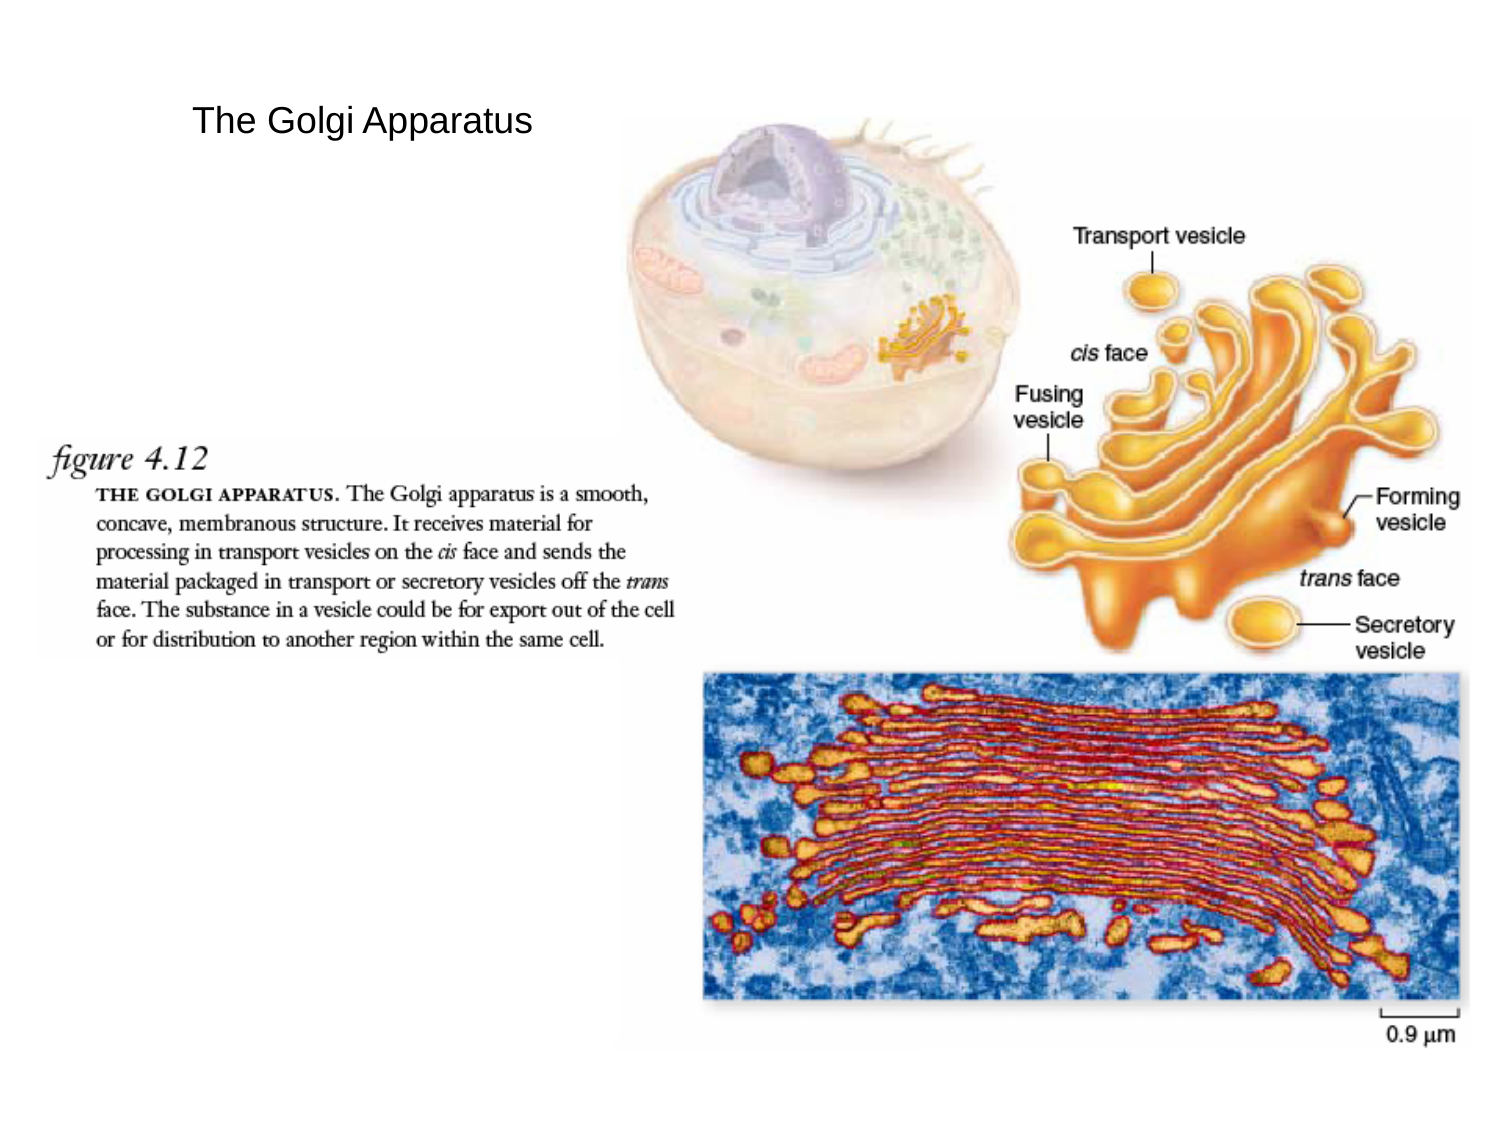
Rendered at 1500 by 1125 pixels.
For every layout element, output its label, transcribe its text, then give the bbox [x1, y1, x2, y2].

title The Golgi Apparatus [24, 24, 700, 213]
picture [37, 112, 1473, 1051]
